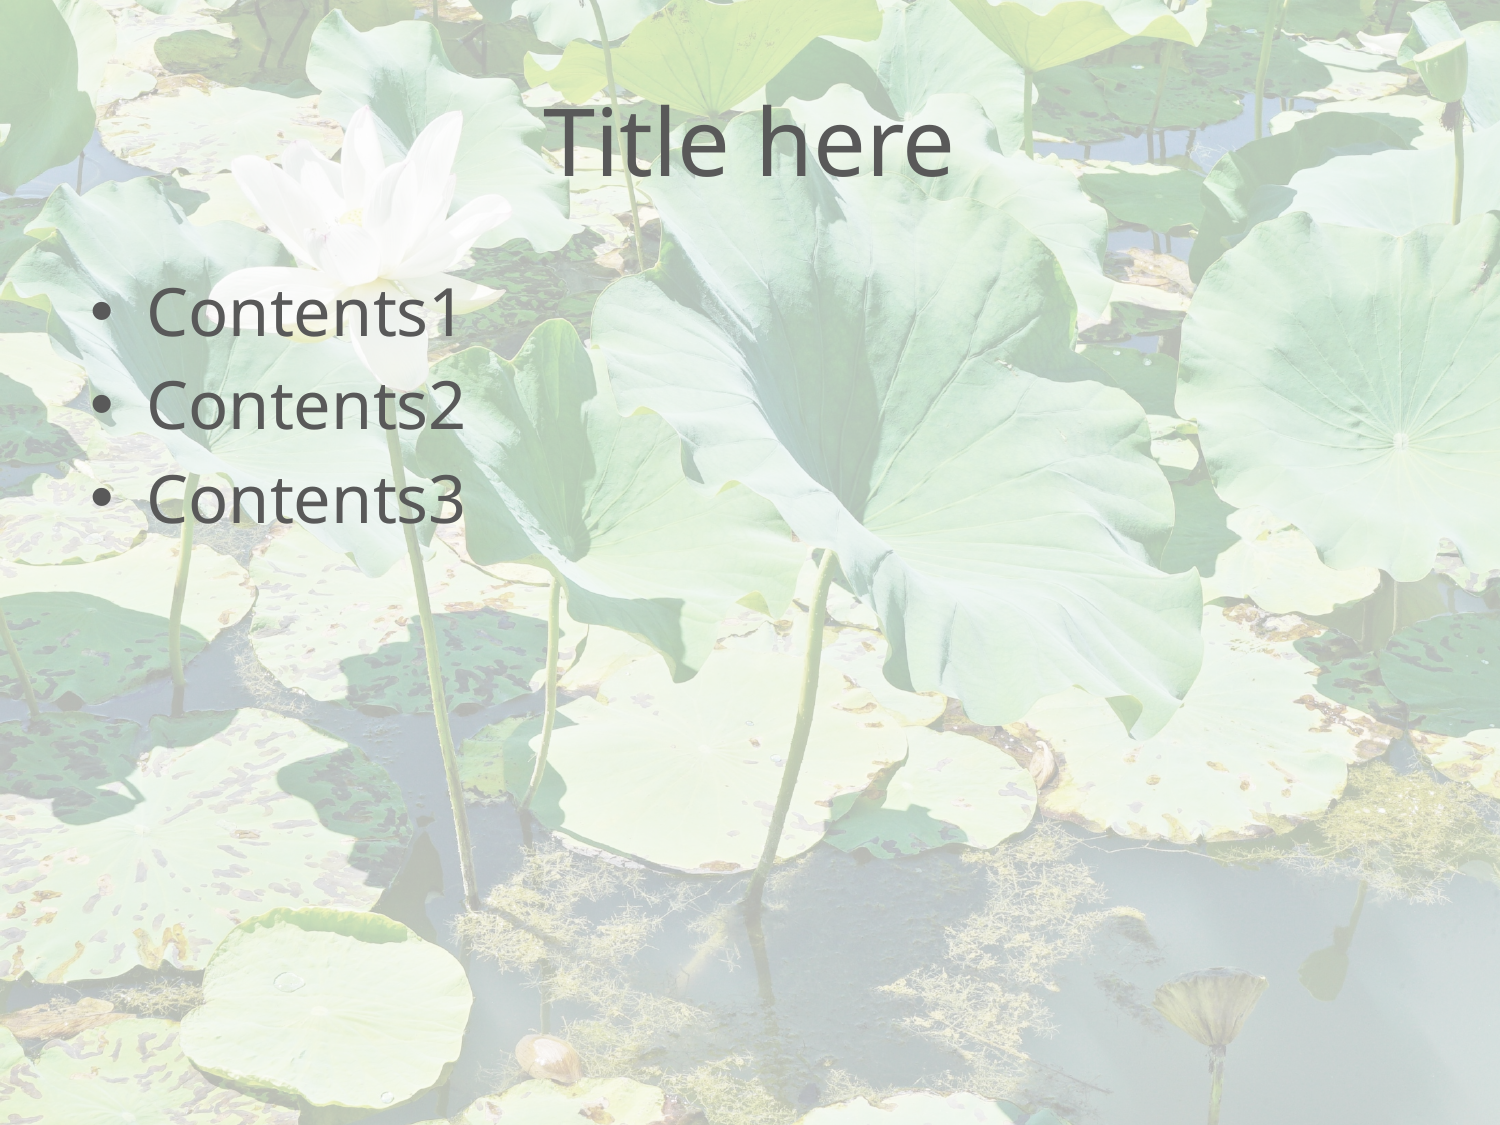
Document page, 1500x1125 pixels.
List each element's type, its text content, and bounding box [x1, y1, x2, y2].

title Title here [75, 45, 1425, 233]
text_box [0, 0, 1500, 1125]
list Contents1 Contents2 Contents3 [75, 262, 1425, 1005]
